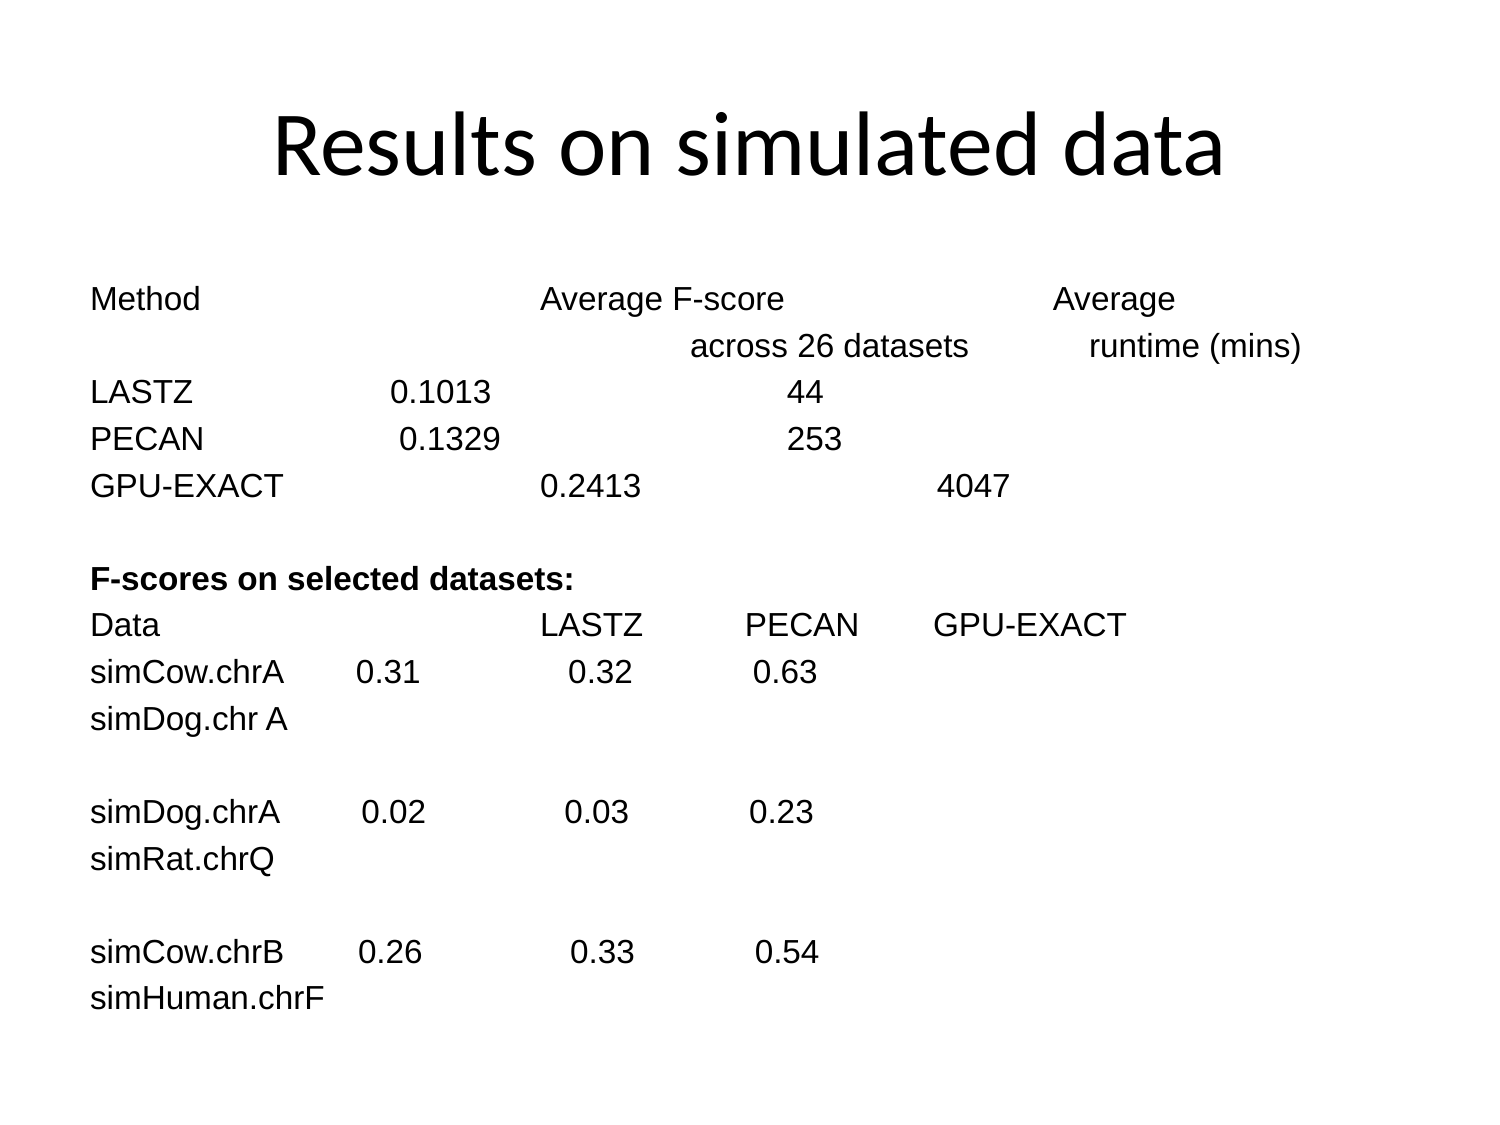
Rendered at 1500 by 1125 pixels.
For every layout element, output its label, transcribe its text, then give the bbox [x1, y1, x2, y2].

title Results on simulated data [75, 45, 1425, 233]
list Method Average F-score Average across 26 datasets runtime (mins) LASTZ 0.1013 44 PECAN 0.1329 253 GPU-EXACT 0.2413 4047 F-scores on selected datasets: Data LASTZ PECAN GPU-EXACT simCow.chrA 0.31 0.32 0.63 simDog.chr A simDog.chrA 0.02 0.03 0.23 simRat.chrQ simCow.chrB 0.26 0.33 0.54 simHuman.chrF [75, 262, 1425, 1032]
